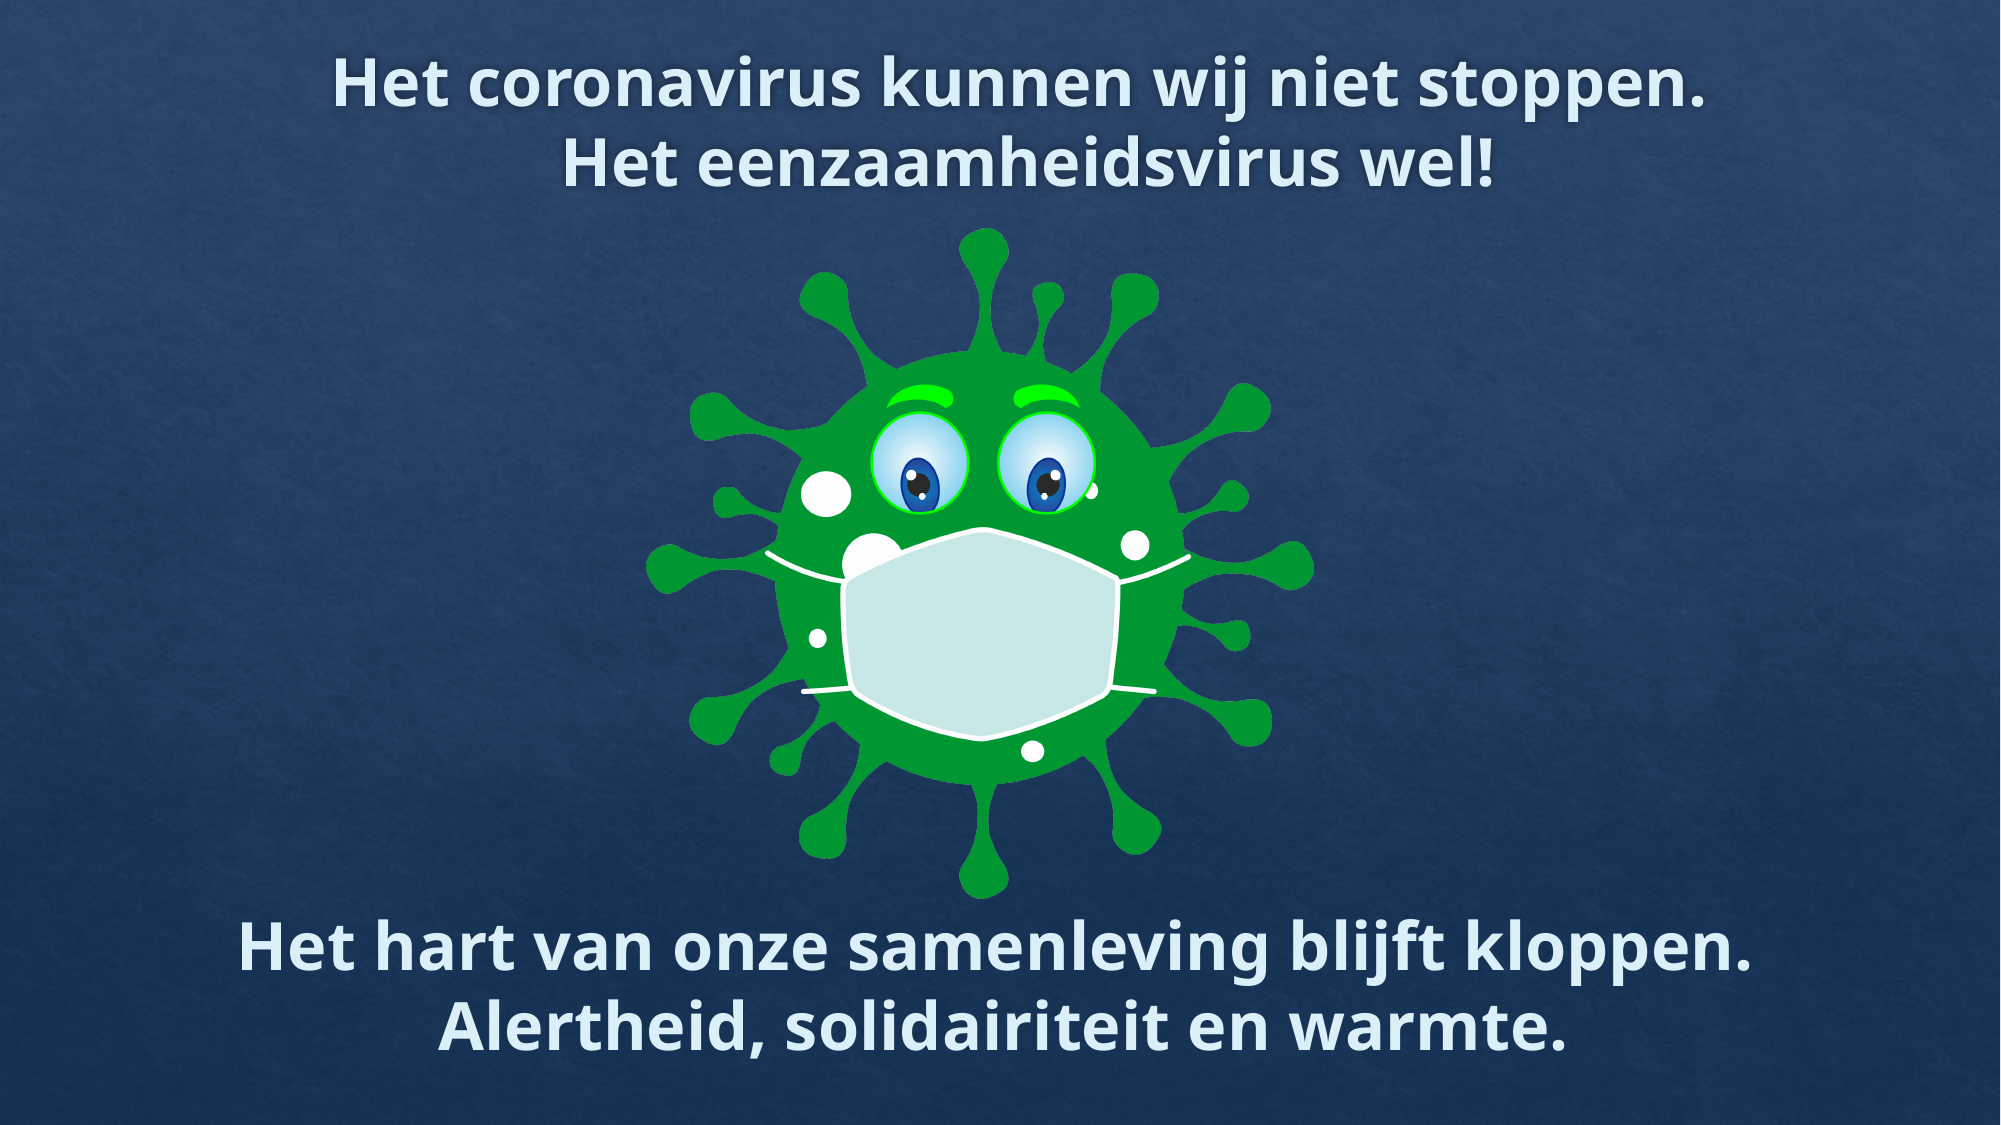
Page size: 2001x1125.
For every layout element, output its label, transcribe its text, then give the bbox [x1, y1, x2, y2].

text_box Het hart van onze samenleving blijft kloppen. Alertheid, solidairiteit en warmte. [113, 919, 1895, 1072]
picture [646, 228, 1314, 900]
title Het coronavirus kunnen wij niet stoppen. Het eenzaamheidsvirus wel! [137, 56, 1919, 208]
